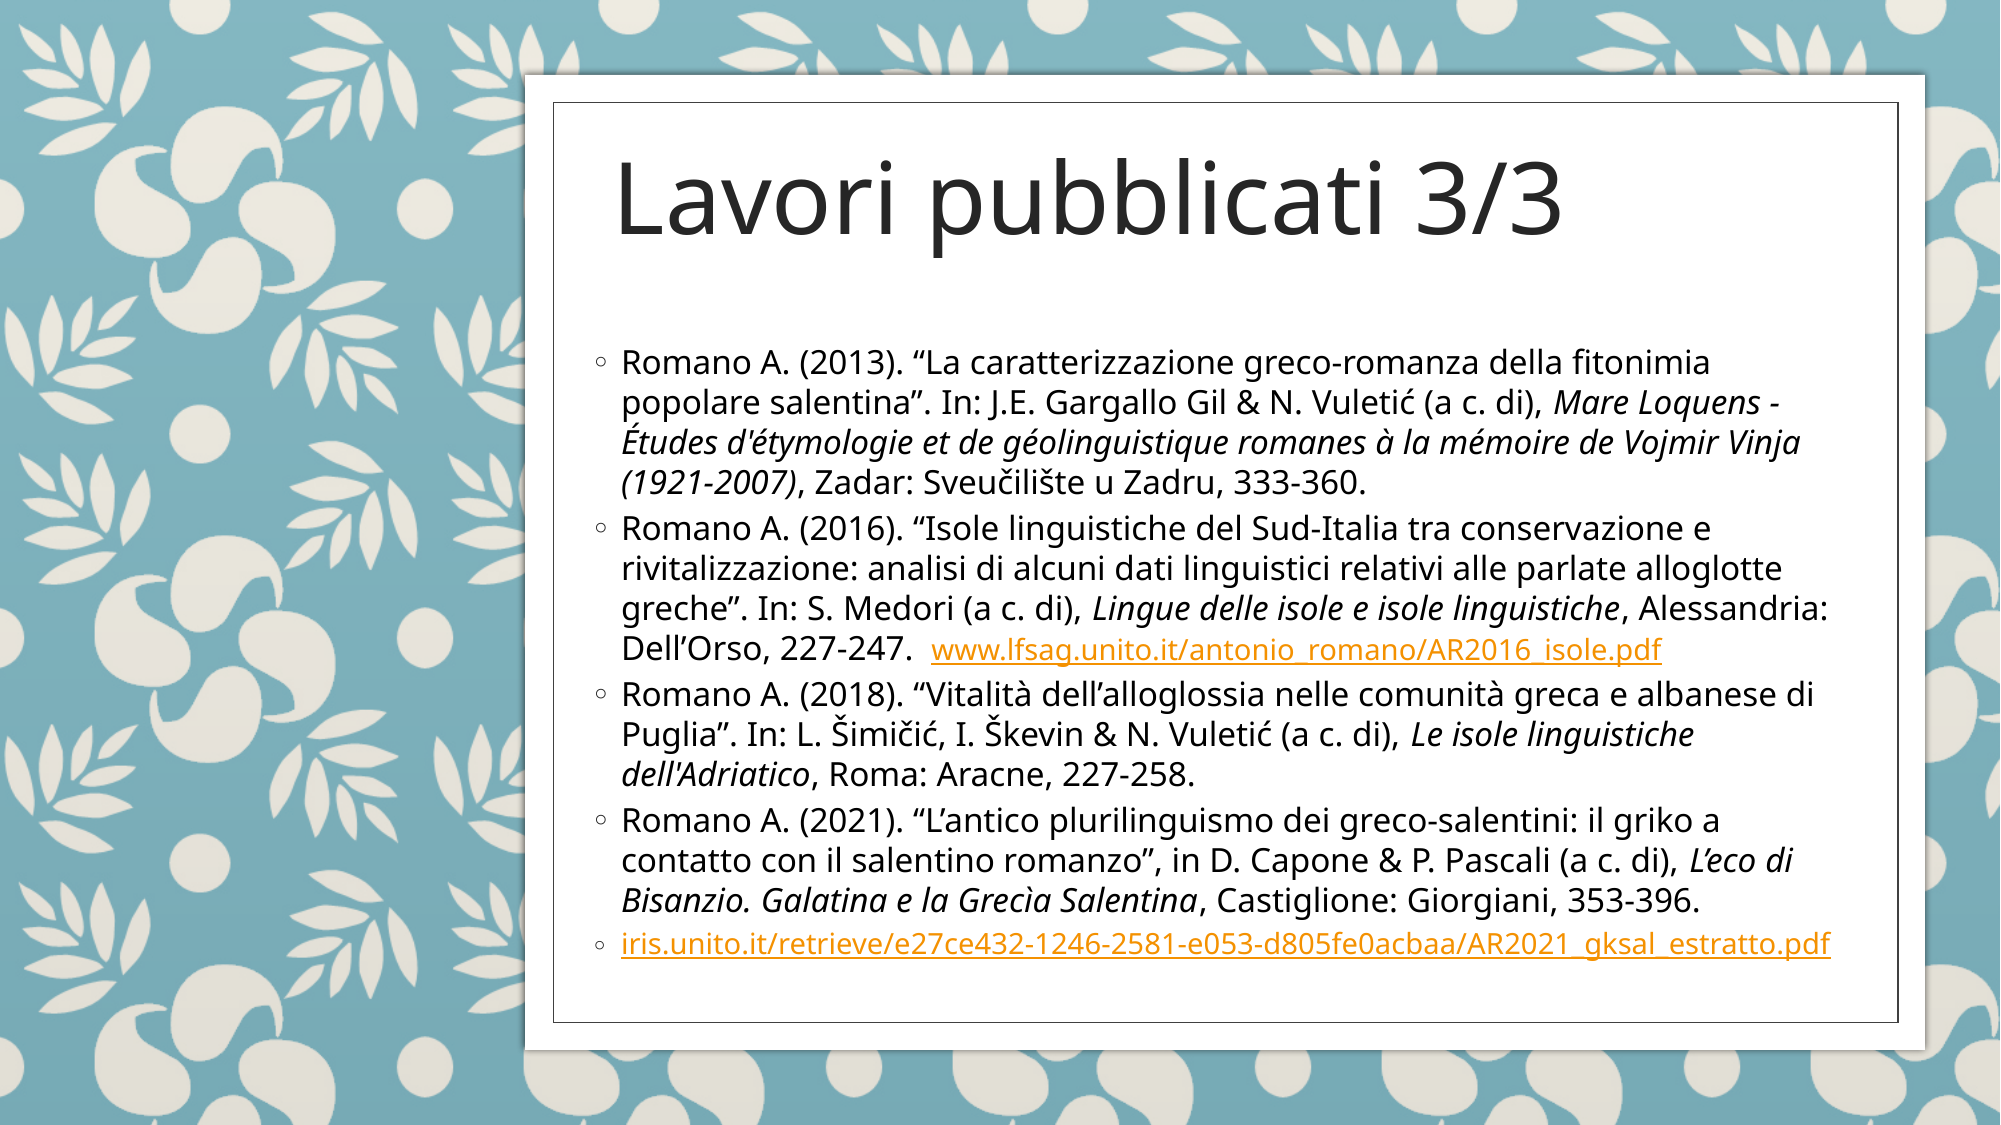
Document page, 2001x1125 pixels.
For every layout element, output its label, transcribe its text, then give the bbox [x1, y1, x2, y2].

text_box [553, 102, 1899, 1023]
title Lavori pubblicati 3/3 [597, 129, 1896, 275]
text_box [525, 74, 1925, 1050]
text_box [0, 0, 2000, 1125]
list Romano A. (2013). “La caratterizzazione greco-romanza della fitonimia popolare salentina”. In: J.E. Gargallo Gil & N. Vuletić (a c. di), Mare Loquens - Études d'étymologie et de géolinguistique romanes à la mémoire de Vojmir Vinja (1921-2007), Zadar: Sveučilište u Zadru, 333-360. Romano A. (2016). “Isole linguistiche del Sud-Italia tra conservazione e rivitalizzazione: analisi di alcuni dati linguistici relativi alle parlate alloglotte greche”. In: S. Medori (a c. di), Lingue delle isole e isole linguistiche, Alessandria: Dell’Orso, 227-247. www.lfsag.unito.it/antonio_romano/AR2016_isole.pdf Romano A. (2018). “Vitalità dell’alloglossia nelle comunità greca e albanese di Puglia”. In: L. Šimičić, I. Škevin & N. Vuletić (a c. di), Le isole linguistiche dell'Adriatico, Roma: Aracne, 227-258. Romano A. (2021). “L’antico plurilinguismo dei greco-salentini: il griko a contatto con il salentino romanzo”, in D. Capone & P. Pascali (a c. di), L’eco di Bisanzio. Galatina e la Grecìa Salentina, Castiglione: Giorgiani, 353-396. iris.unito.it/retrieve/e27ce432-1246-2581-e053-d805fe0acbaa/AR2021_gksal_estratto.pdf [575, 333, 1875, 998]
